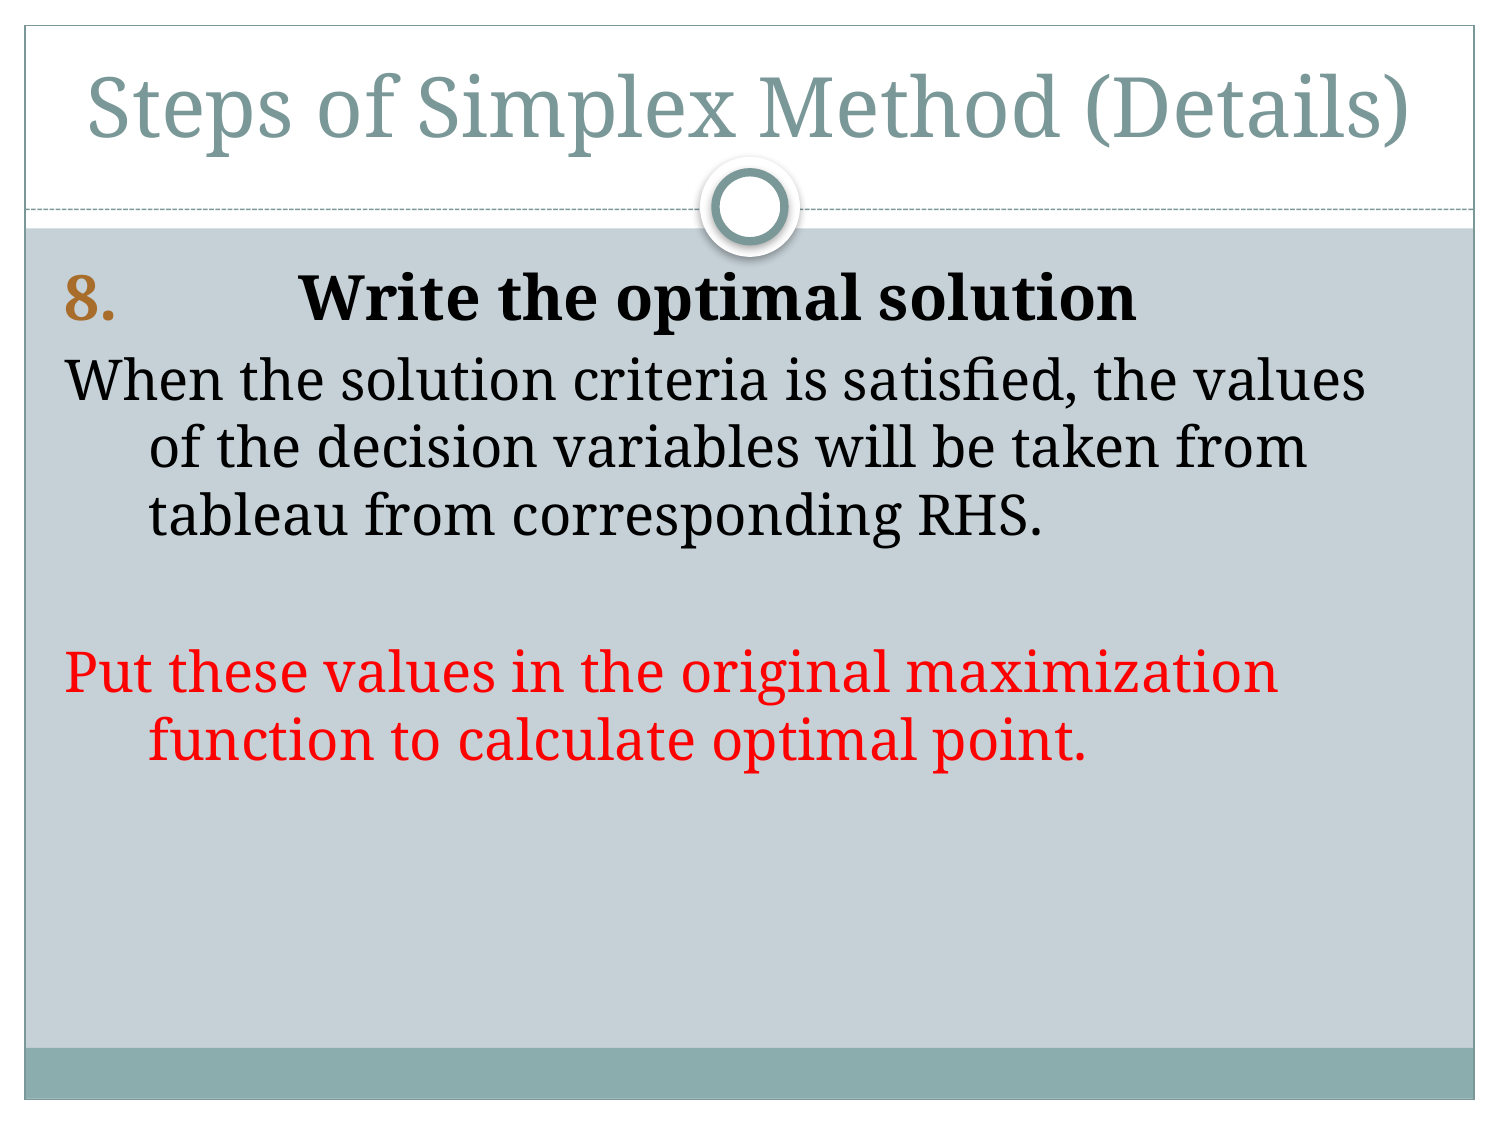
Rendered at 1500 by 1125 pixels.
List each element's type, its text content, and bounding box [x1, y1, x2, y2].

title Steps of Simplex Method (Details) [49, 37, 1450, 162]
list 8. Write the optimal solution When the solution criteria is satisfied, the values of the decision variables will be taken from tableau from corresponding RHS. Put these values in the original maximization function to calculate optimal point. [49, 250, 1445, 1001]
